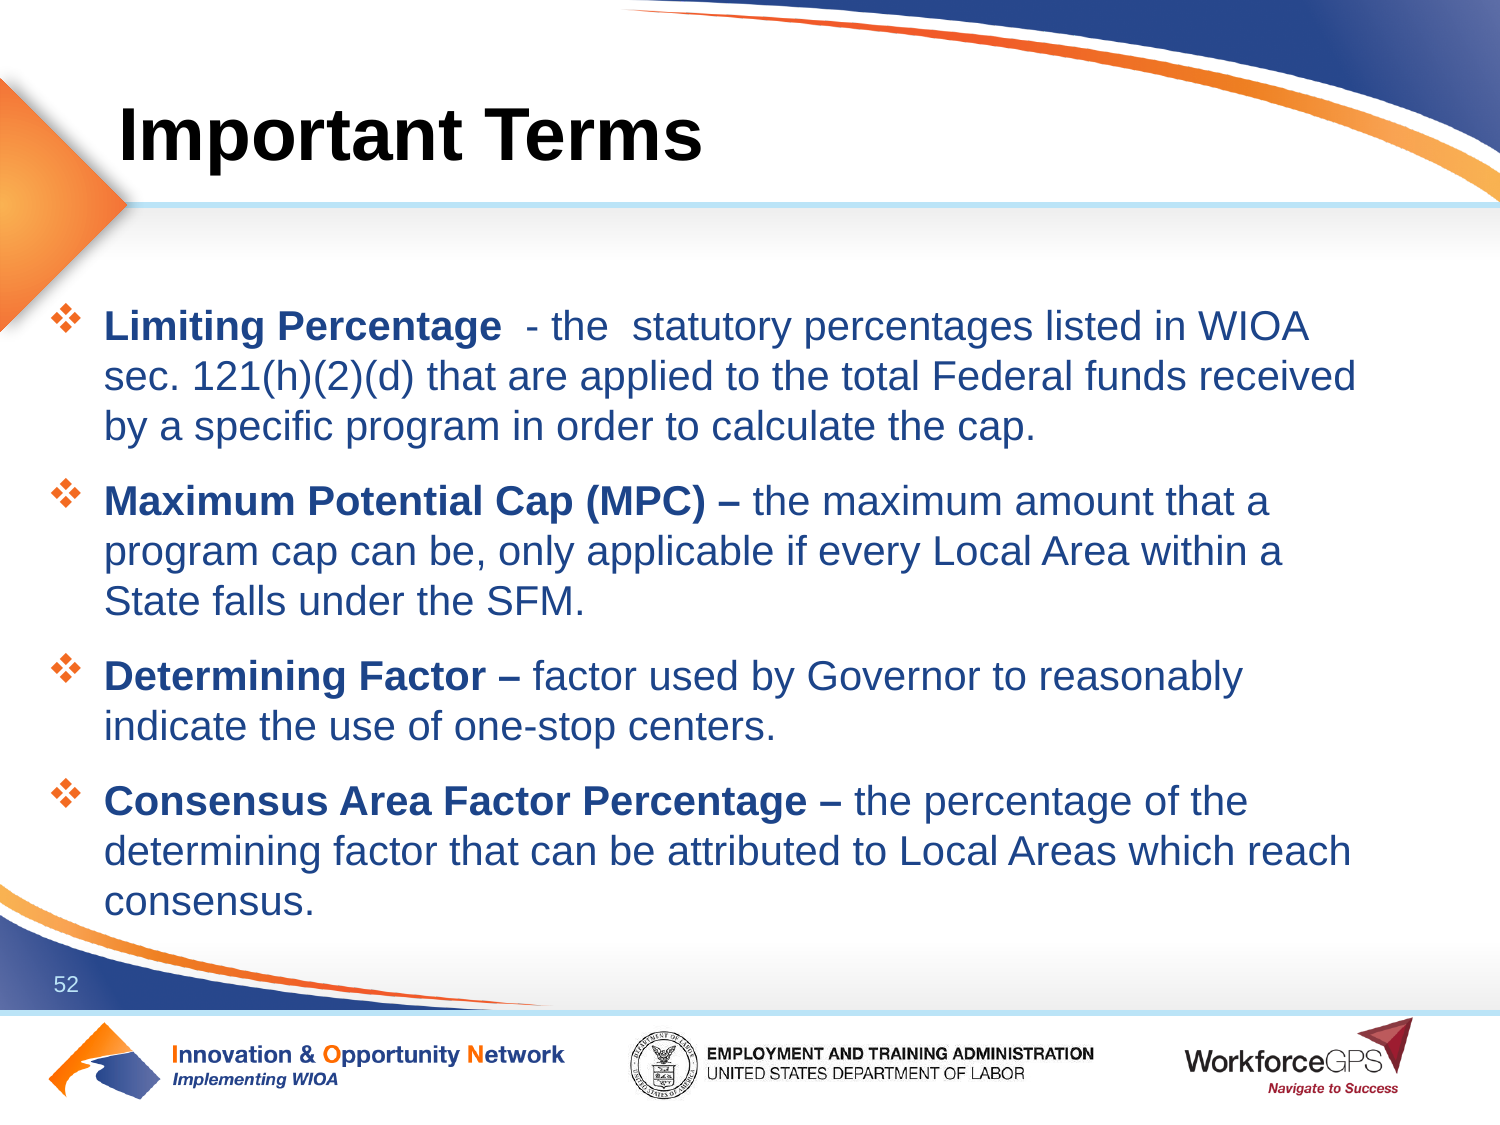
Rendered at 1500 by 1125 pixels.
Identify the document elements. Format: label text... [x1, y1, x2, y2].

picture [0, 882, 573, 1010]
text_box Limiting Percentage - the statutory percentages listed in WIOA sec. 121(h)(2)(d) that are applied to the total Federal funds received by a specific program in order to calculate the cap. Maximum Potential Cap (MPC) – the maximum amount that a program cap can be, only applicable if every Local Area within a State falls under the SFM. Determining Factor – factor used by Governor to reasonably indicate the use of one-stop centers. Consensus Area Factor Percentage – the percentage of the determining factor that can be attributed to Local Areas which reach consensus. [32, 291, 1380, 894]
picture [628, 1025, 1097, 1101]
picture [589, 0, 1500, 202]
picture [39, 1016, 576, 1107]
title Important Terms [103, 38, 1397, 185]
picture [1182, 1016, 1415, 1096]
